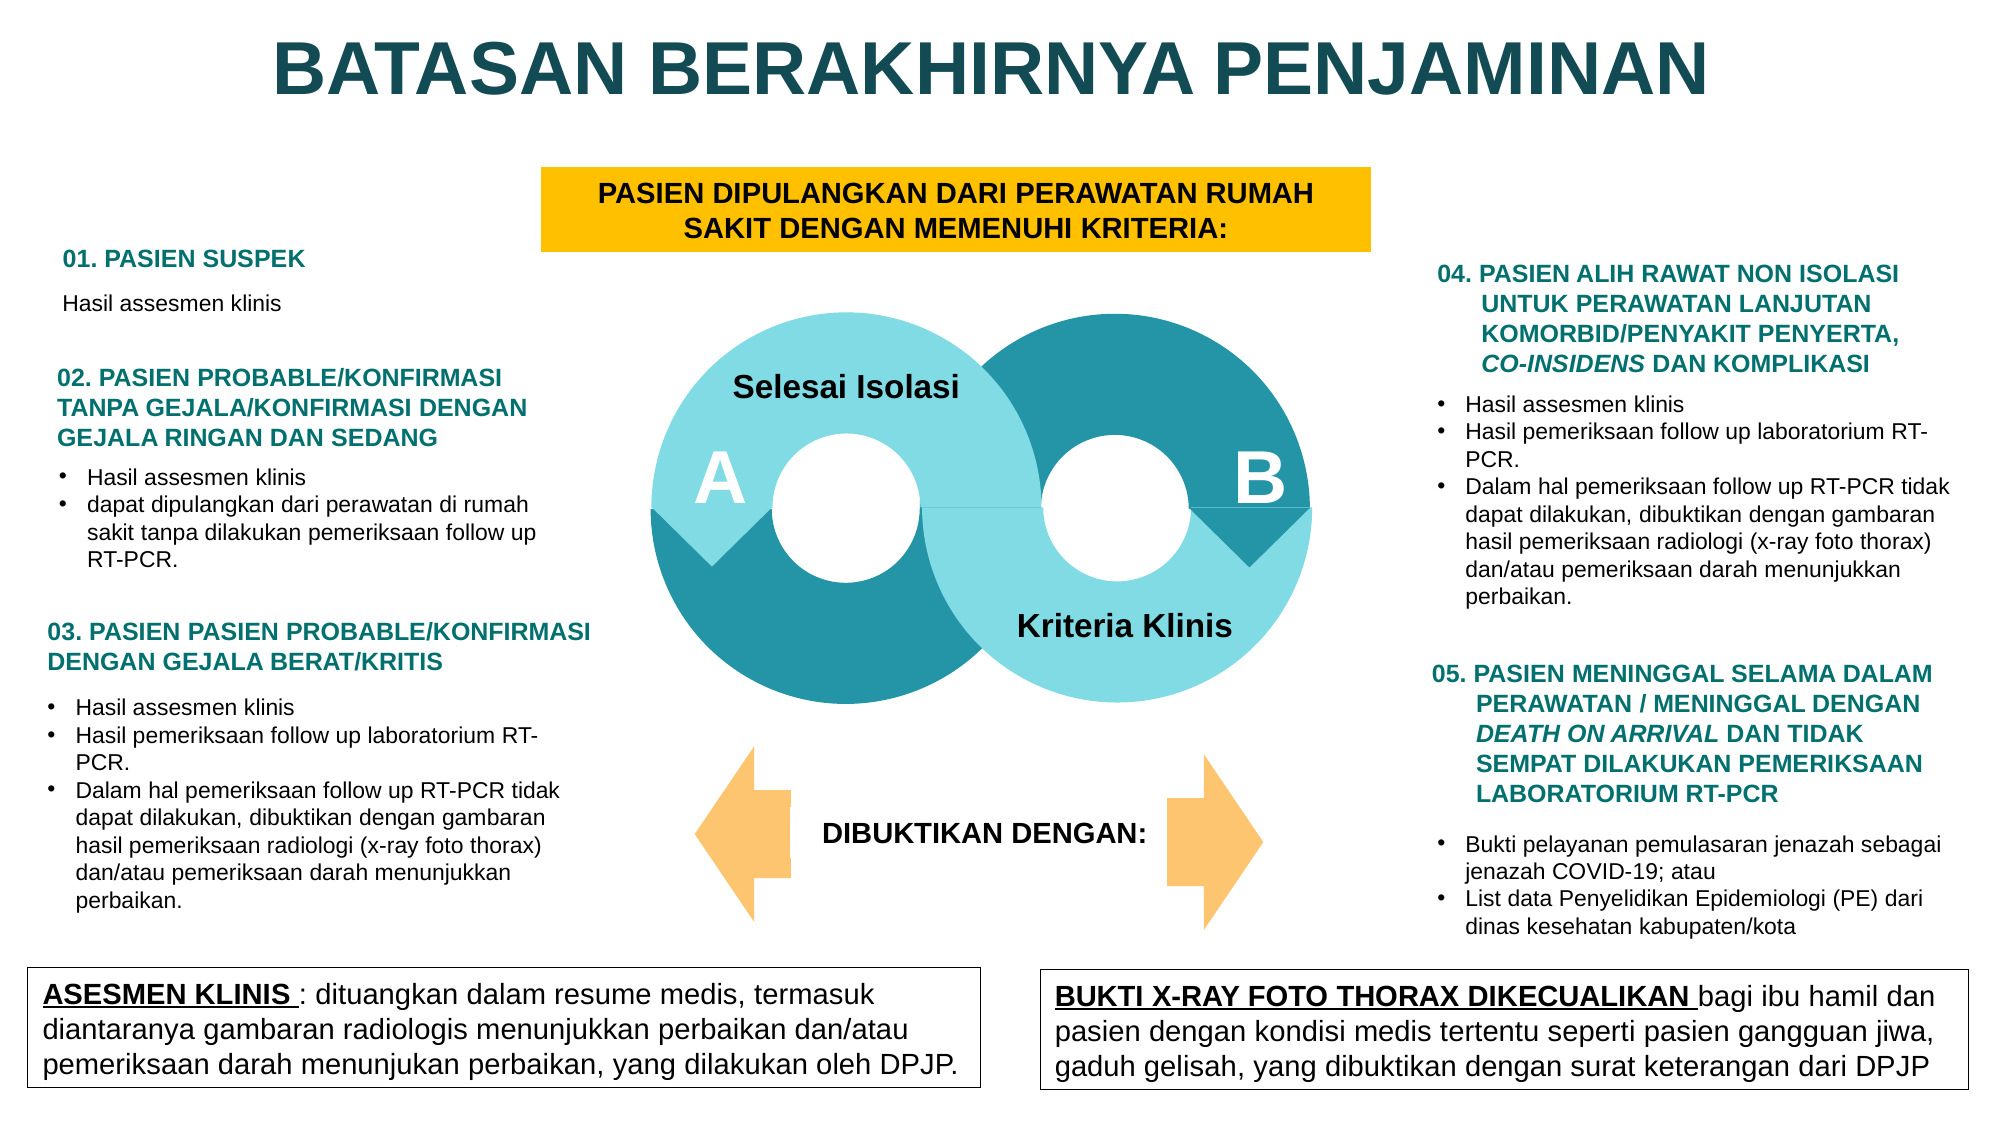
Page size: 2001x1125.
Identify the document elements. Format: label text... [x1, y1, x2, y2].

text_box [32, 607, 662, 886]
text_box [47, 234, 611, 325]
list BATASAN BERAKHIRNYA PENJAMINAN [42, 12, 1941, 132]
text_box Hasil assesmen klinis Hasil pemeriksaan follow up laboratorium RT-PCR. Dalam hal pemeriksaan follow up RT-PCR tidak dapat dilakukan, dibuktikan dengan gambaran hasil pemeriksaan radiologi (x-ray foto thorax) dan/atau pemeriksaan darah menunjukkan perbaikan. [32, 886, 581, 921]
text_box DIBUKTIKAN DENGAN: [790, 807, 1166, 858]
text_box [1166, 750, 1265, 934]
text_box ASESMEN KLINIS : dituangkan dalam resume medis, termasuk diantaranya gambaran radiologis menunjukkan perbaikan dan/atau pemeriksaan darah menunjukan perbaikan, yang dilakukan oleh DPJP. [27, 967, 981, 1088]
text_box BUKTI X-RAY FOTO THORAX DIKECUALIKAN bagi ibu hamil dan pasien dengan kondisi medis tertentu seperti pasien gangguan jiwa, gaduh gelisah, yang dibuktikan dengan surat keterangan dari DPJP [1040, 969, 1969, 1090]
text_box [1422, 249, 1985, 620]
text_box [650, 312, 1313, 704]
text_box PASIEN DIPULANGKAN DARI PERAWATAN RUMAH SAKIT DENGAN MEMENUHI KRITERIA: [541, 167, 1371, 252]
text_box [693, 742, 792, 926]
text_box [27, 353, 605, 610]
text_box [1417, 649, 1985, 948]
